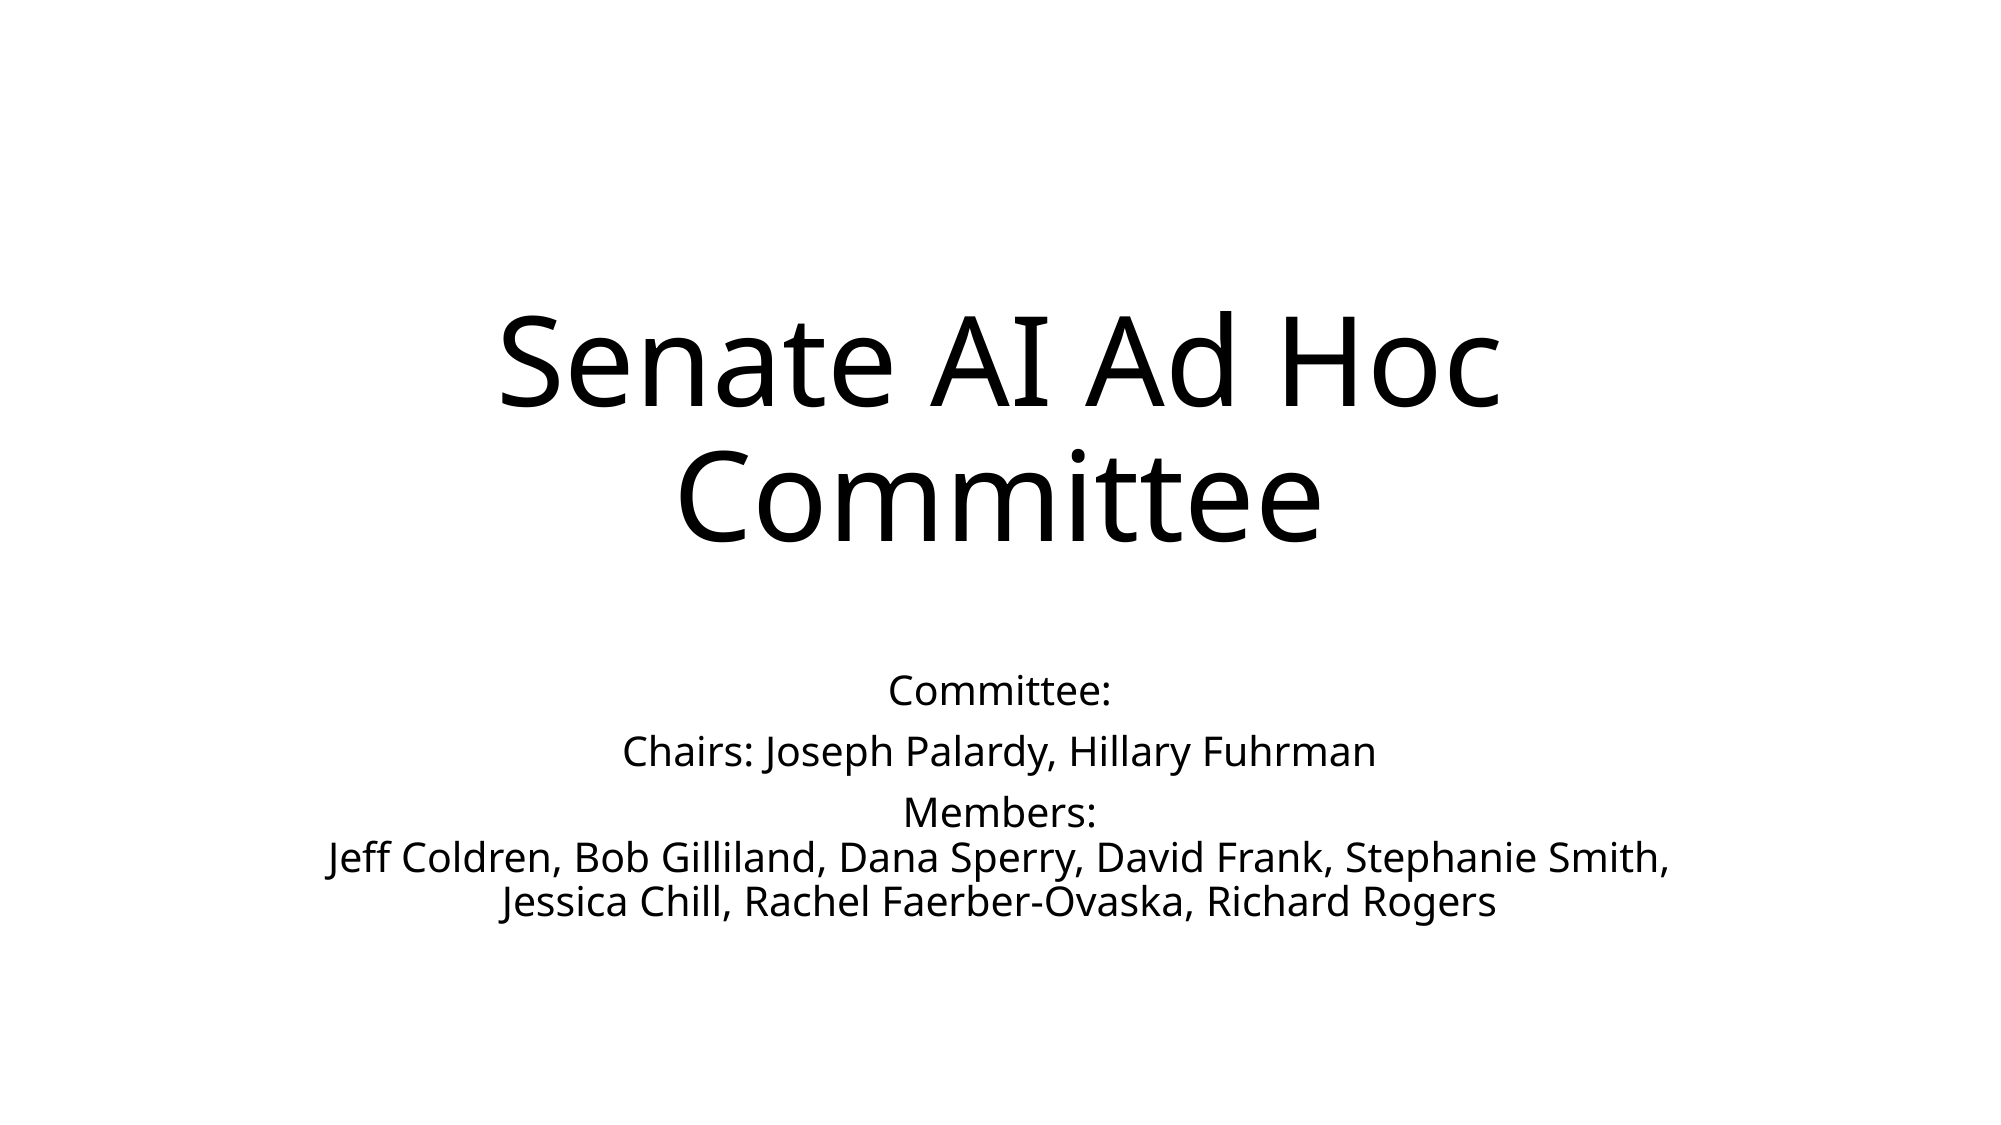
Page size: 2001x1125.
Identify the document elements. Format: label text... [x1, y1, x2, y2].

subtitle Committee: Chairs: Joseph Palardy, Hillary Fuhrman Members: Jeff Coldren, Bob Gilliland, Dana Sperry, David Frank, Stephanie Smith, Jessica Chill, Rachel Faerber-Ovaska, Richard Rogers [249, 662, 1750, 935]
title Senate AI Ad Hoc Committee [249, 184, 1750, 576]
